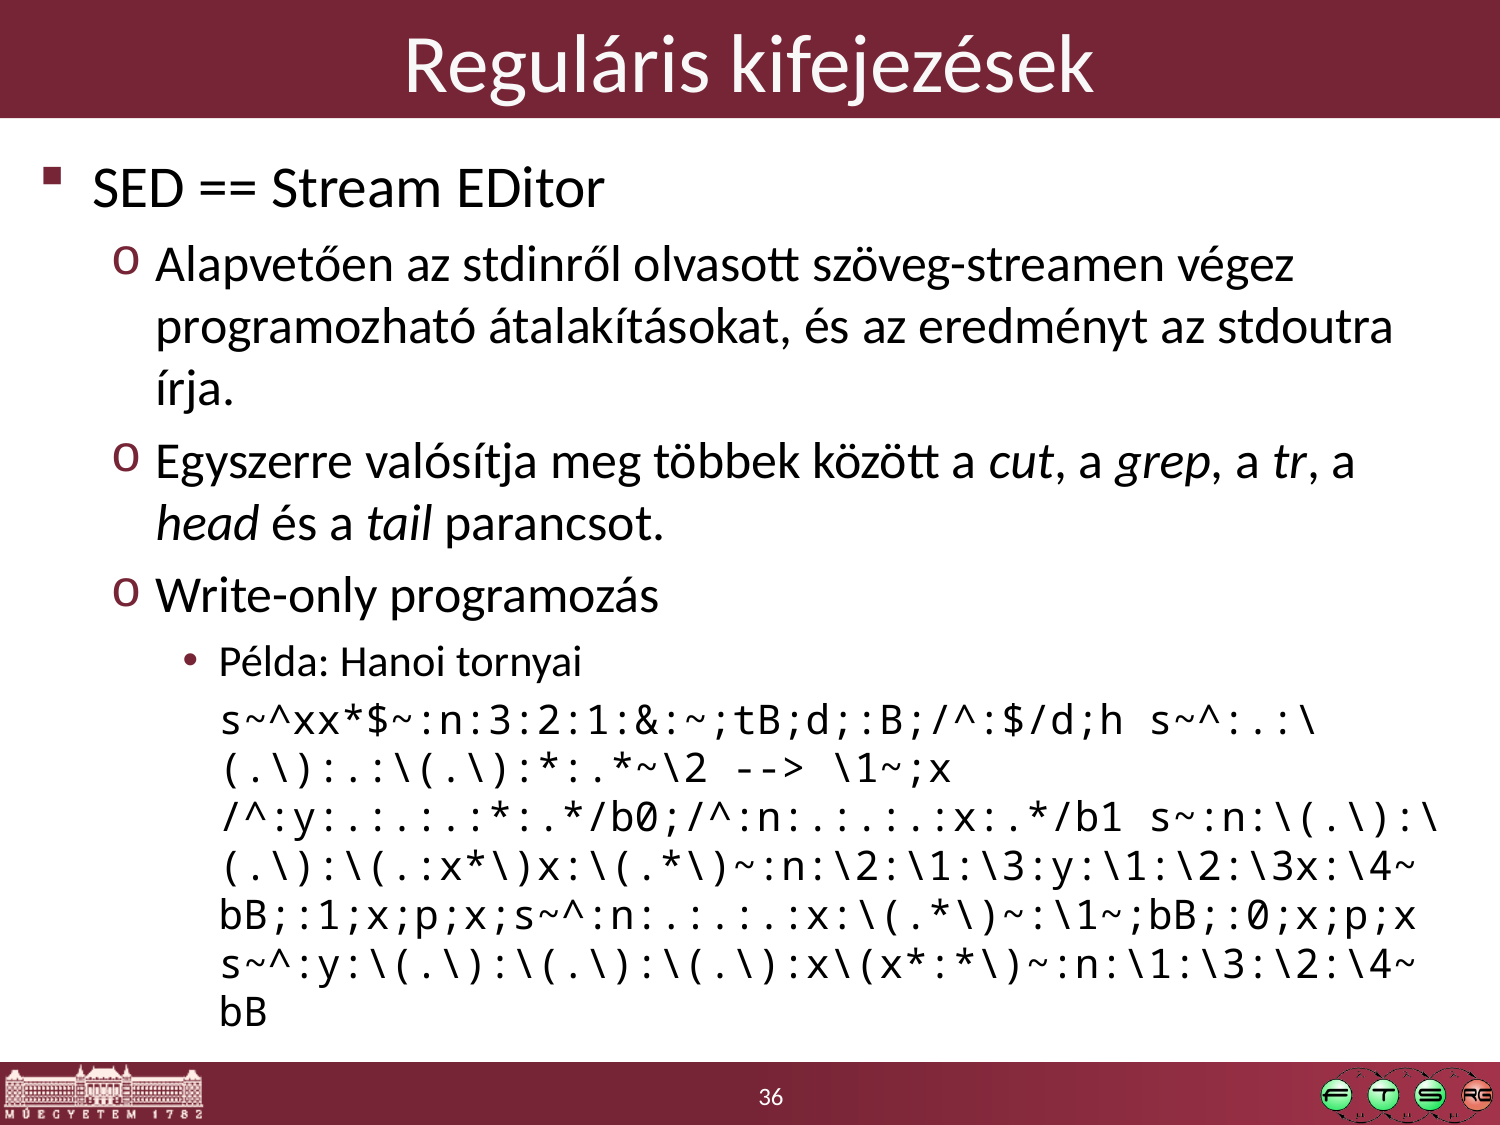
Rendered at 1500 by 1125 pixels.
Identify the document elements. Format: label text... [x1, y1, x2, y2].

picture [1318, 1065, 1494, 1125]
slide_number 36 [527, 1066, 1015, 1125]
title Reguláris kifejezések [0, 0, 1500, 119]
list SED == Stream EDitor Alapvetően az stdinről olvasott szöveg-streamen végez programozható átalakításokat, és az eredményt az stdoutra írja. Egyszerre valósítja meg többek között a cut, a grep, a tr, a head és a tail parancsot. Write-only programozás Példa: Hanoi tornyai s~^xx*$~:n:3:2:1:&:~;tB;d;:B;/^:$/d;h s~^:.:\(.\):.:\(.\):*:.*~\2 --> \1~;x /^:y:.:.:.:*:.*/b0;/^:n:.:.:.:x:.*/b1 s~:n:\(.\):\(.\):\(.:x*\)x:\(.*\)~:n:\2:\1:\3:y:\1:\2:\3x:\4~ bB;:1;x;p;x;s~^:n:.:.:.:x:\(.*\)~:\1~;bB;:0;x;p;x s~^:y:\(.\):\(.\):\(.\):x\(x*:*\)~:n:\1:\3:\2:\4~ bB [23, 140, 1477, 1048]
picture [0, 1063, 209, 1123]
